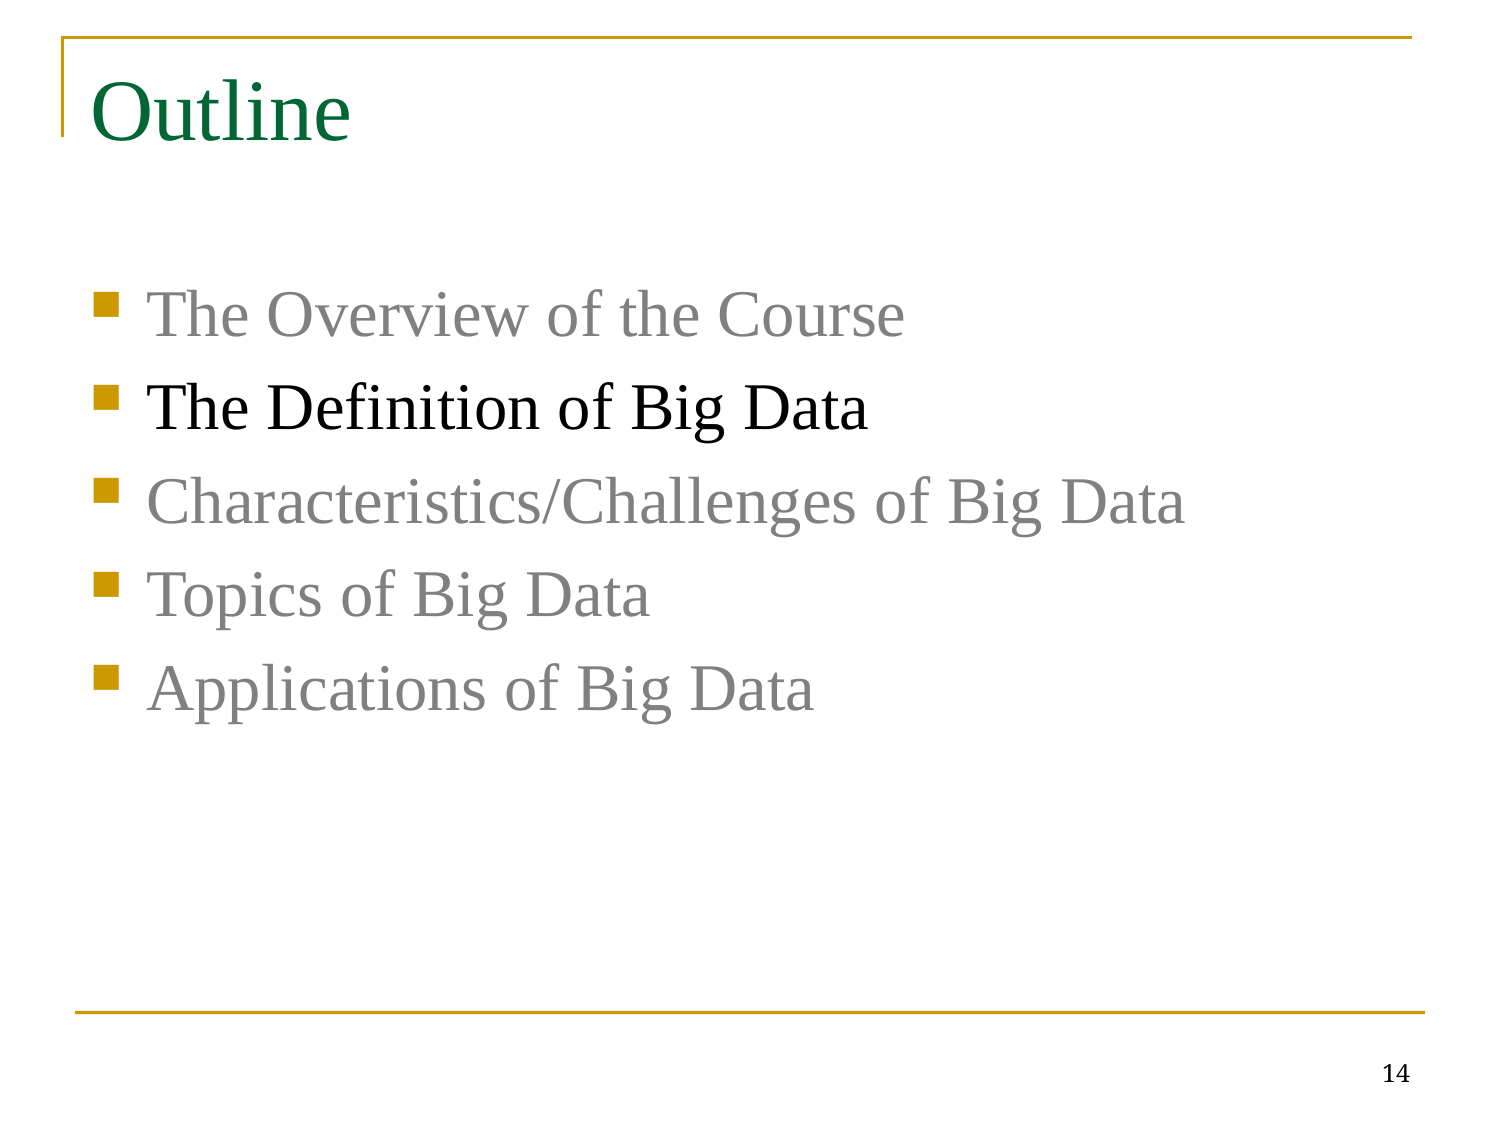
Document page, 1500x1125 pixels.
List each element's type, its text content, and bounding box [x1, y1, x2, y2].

list The Overview of the Course The Definition of Big Data Characteristics/Challenges of Big Data Topics of Big Data Applications of Big Data [75, 262, 1425, 1006]
title Outline [75, 45, 1425, 233]
slide_number 14 [1074, 1024, 1425, 1100]
